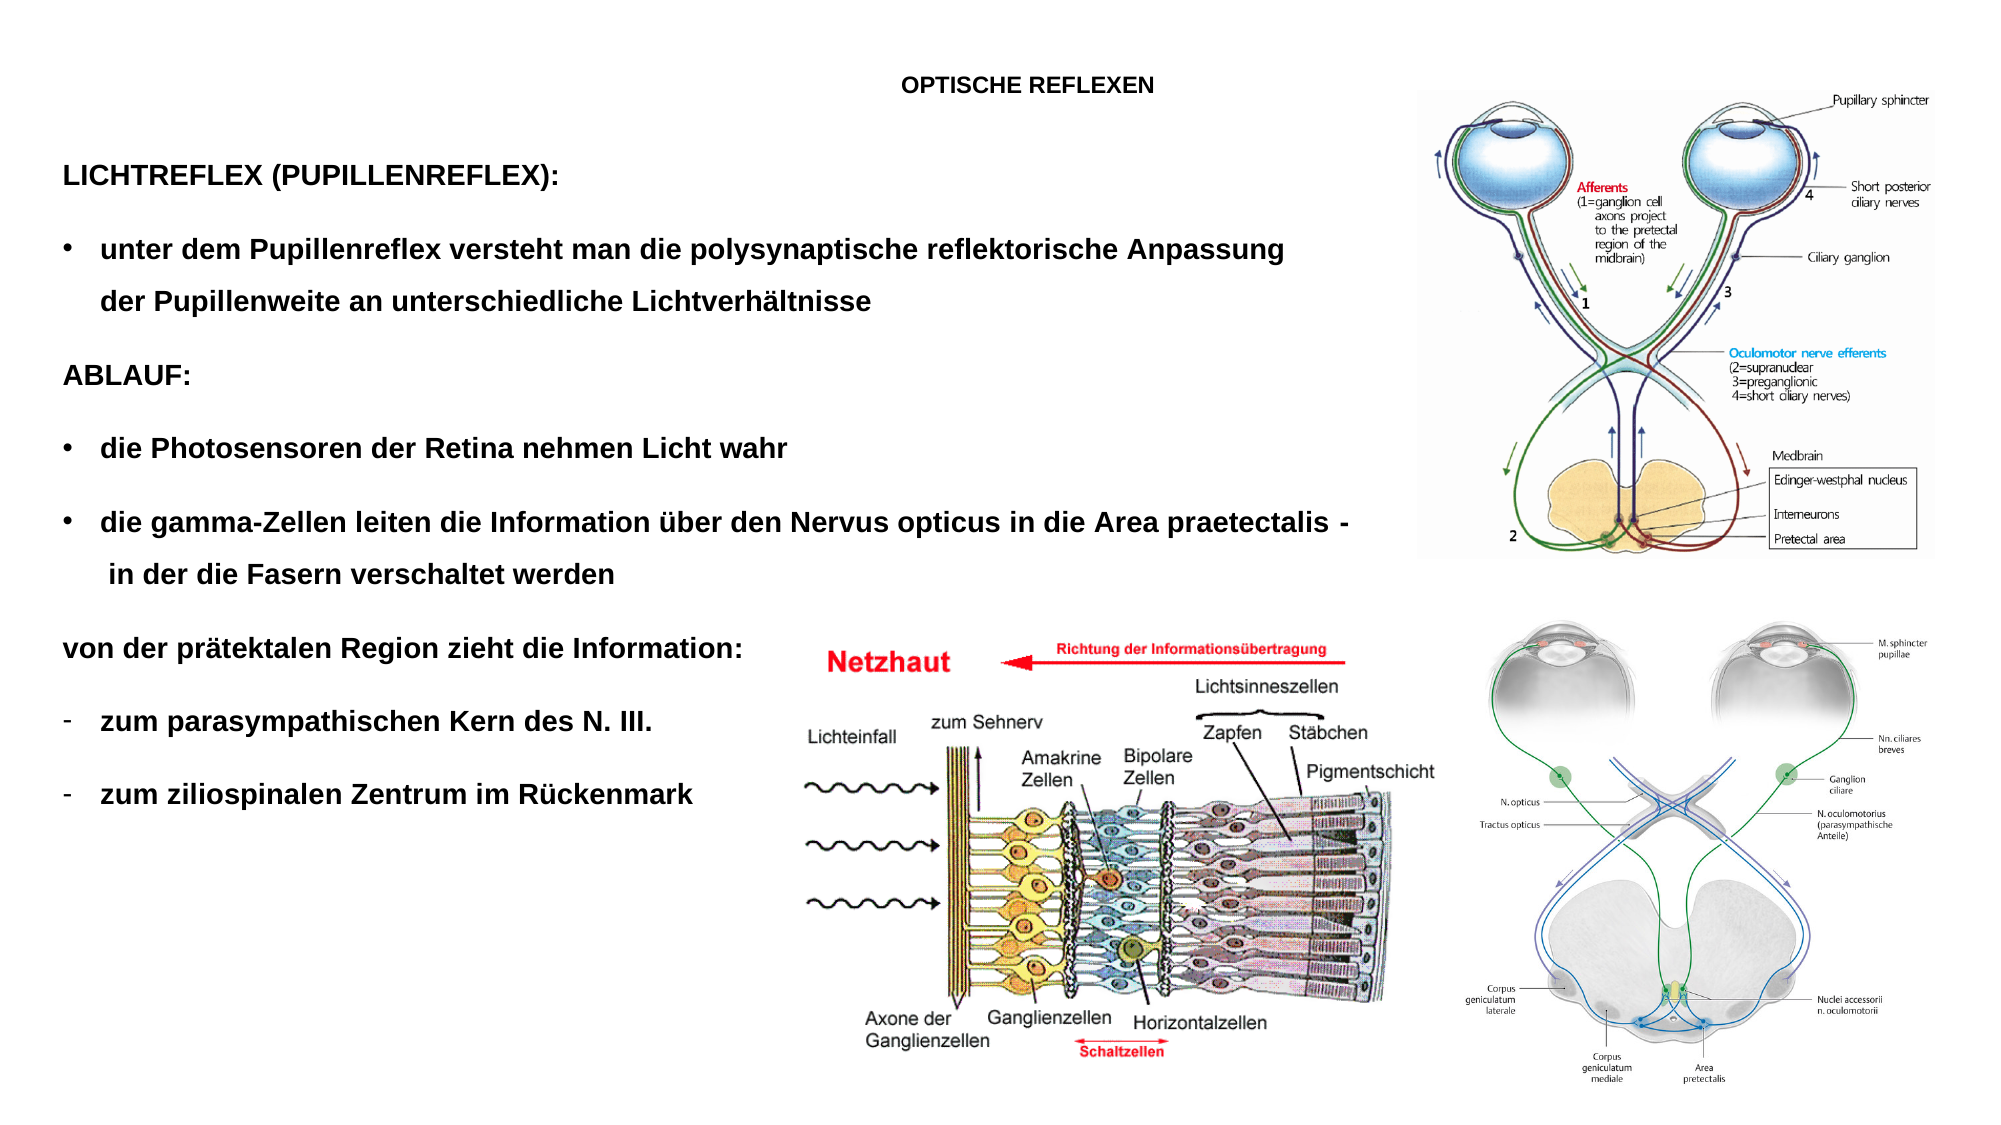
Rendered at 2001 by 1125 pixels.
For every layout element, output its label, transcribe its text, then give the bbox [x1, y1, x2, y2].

title OPTISCHE REFLEXEN [165, 47, 1891, 136]
picture [775, 636, 1446, 1067]
list LICHTREFLEX (PUPILLENREFLEX): unter dem Pupillenreflex versteht man die polysynaptische reflektorische Anpassung der Pupillenweite an unterschiedliche Lichtverhältnisse ABLAUF: die Photosensoren der Retina nehmen Licht wahr die gamma-Zellen leiten die Information über den Nervus opticus in die Area praetectalis - in der die Fasern verschaltet werden von der prätektalen Region zieht die Information: zum parasympathischen Kern des N. III. zum ziliospinalen Zentrum im Rückenmark [47, 152, 1368, 867]
picture [1458, 574, 1935, 1086]
picture [1417, 90, 1935, 559]
